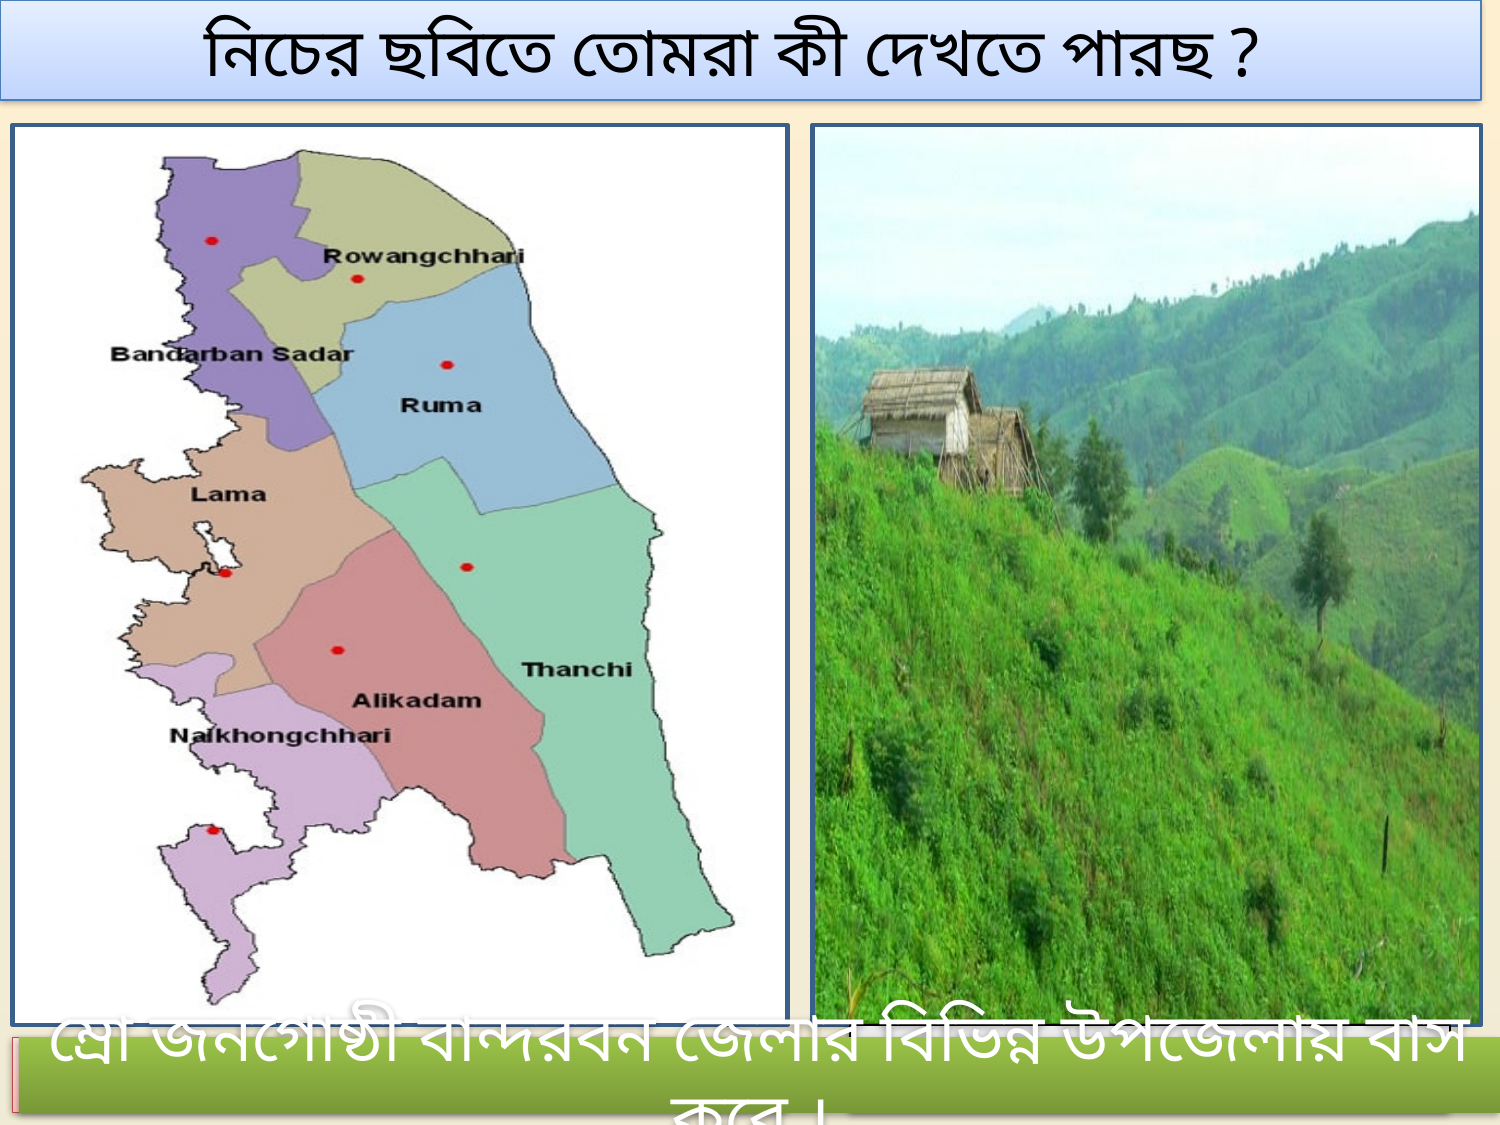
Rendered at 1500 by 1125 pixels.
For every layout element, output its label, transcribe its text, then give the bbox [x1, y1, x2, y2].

text_box [10, 123, 790, 1027]
text_box বান্দরবন [849, 1024, 1451, 1036]
text_box ম্রো জনগোষ্ঠী বান্দরবন জেলার বিভিন্ন উপজেলায় বাস করে । [18, 1037, 1500, 1113]
text_box নিচের ছবিতে তোমরা কী দেখতে পারছ ? [0, 0, 1482, 101]
text_box [810, 123, 1483, 1027]
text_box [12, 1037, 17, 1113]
